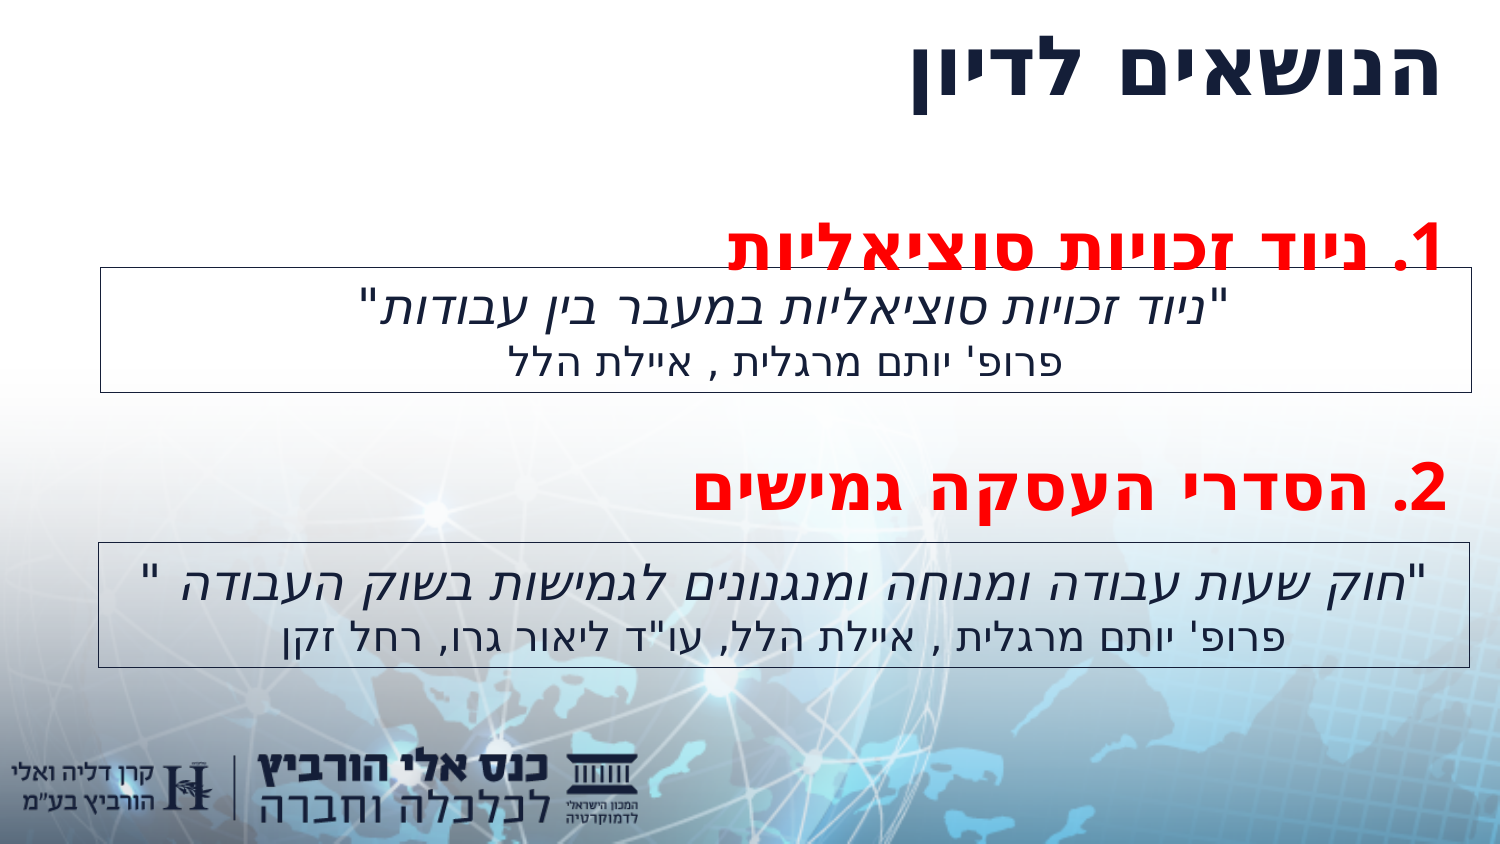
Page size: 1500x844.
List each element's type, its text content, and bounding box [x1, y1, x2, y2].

picture [0, 214, 1500, 844]
text_box ניוד זכויות סוציאליות הסדרי העסקה גמישים [48, 116, 1472, 781]
title הנושאים לדיון [35, 12, 1461, 126]
